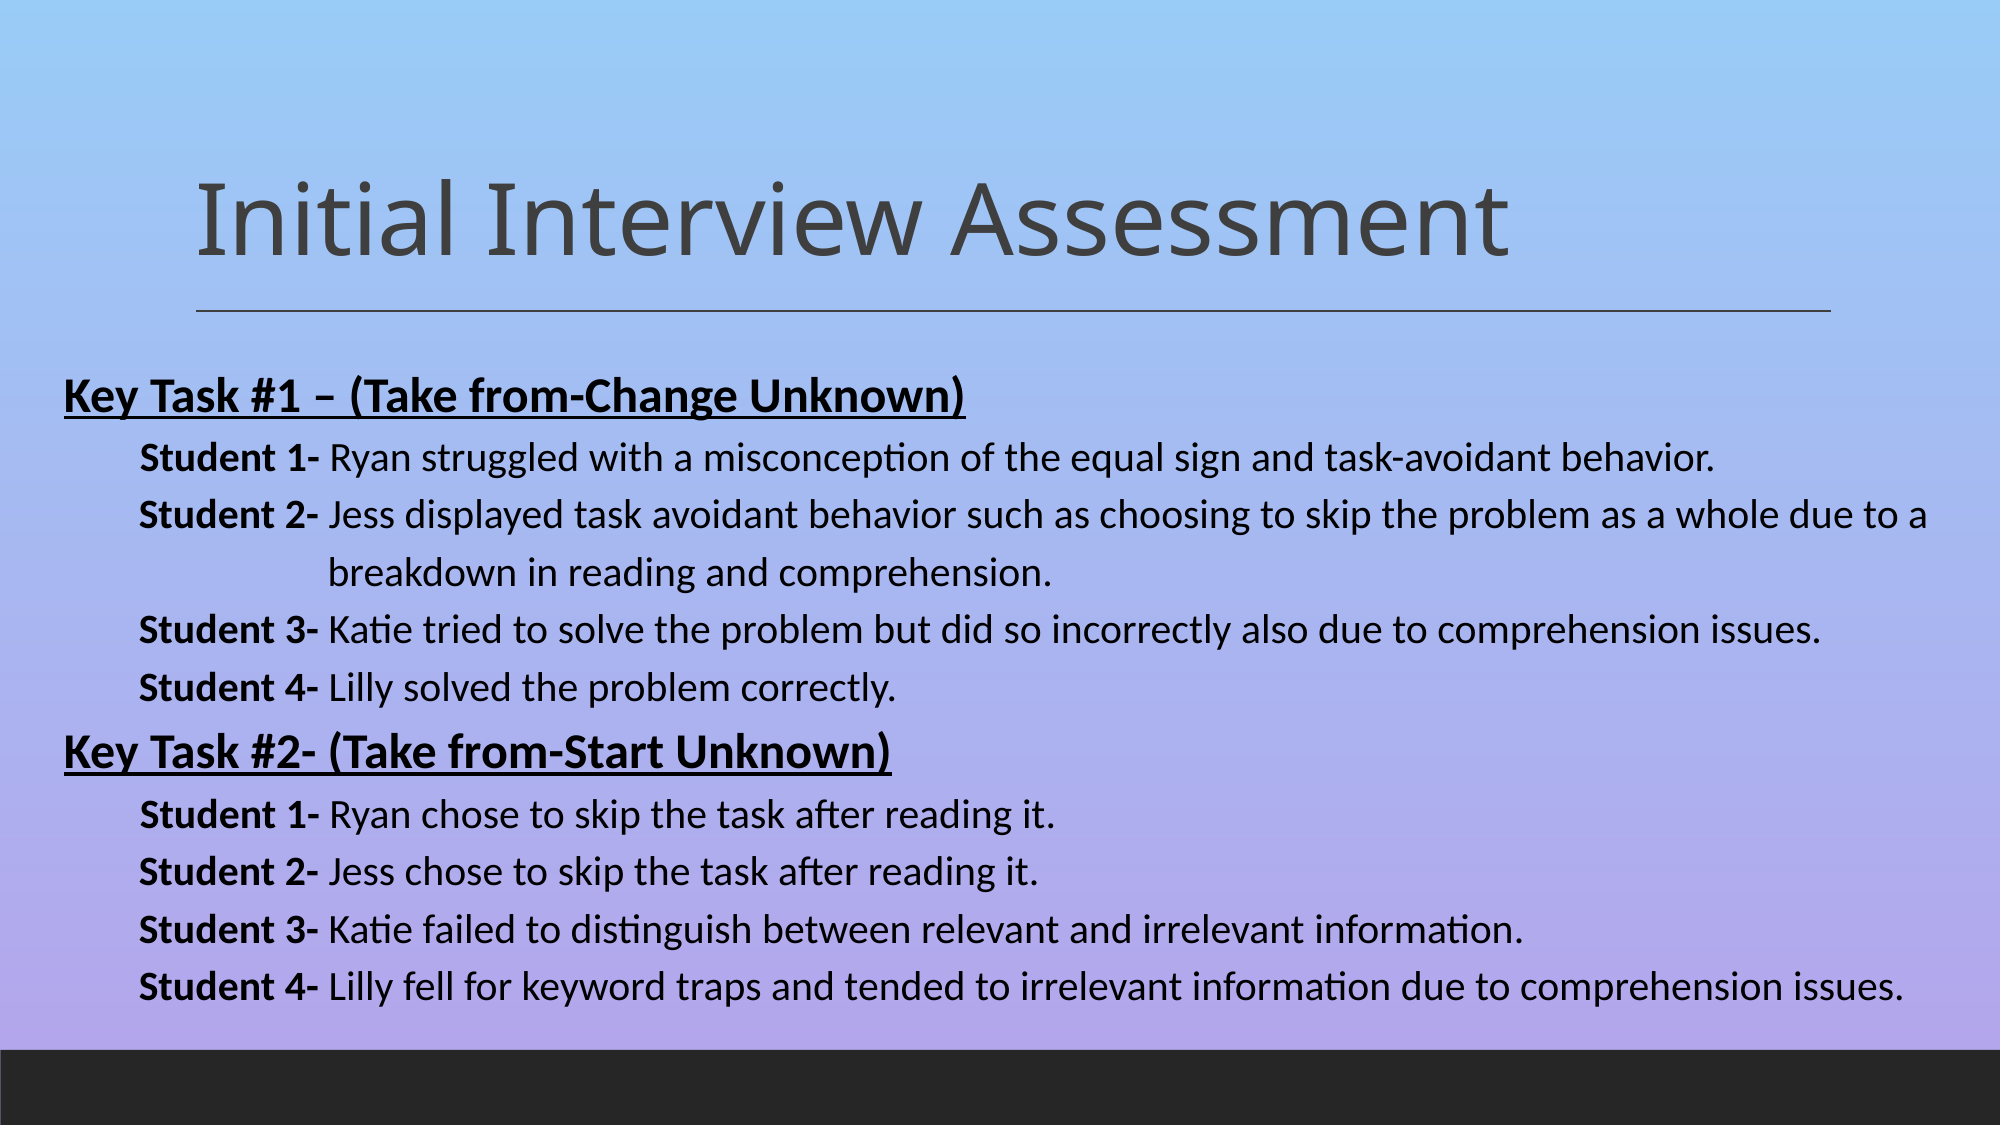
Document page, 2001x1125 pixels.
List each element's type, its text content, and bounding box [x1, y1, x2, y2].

list Key Task #1 – (Take from-Change Unknown) Student 1- Ryan struggled with a misconception of the equal sign and task-avoidant behavior. Student 2- Jess displayed task avoidant behavior such as choosing to skip the problem as a whole due to a breakdown in reading and comprehension. Student 3- Katie tried to solve the problem but did so incorrectly also due to comprehension issues. Student 4- Lilly solved the problem correctly. Key Task #2- (Take from-Start Unknown) Student 1- Ryan chose to skip the task after reading it. Student 2- Jess chose to skip the task after reading it. Student 3- Katie failed to distinguish between relevant and irrelevant information. Student 4- Lilly fell for keyword traps and tended to irrelevant information due to comprehension issues. [63, 345, 1963, 1076]
title Initial Interview Assessment [180, 47, 1830, 285]
